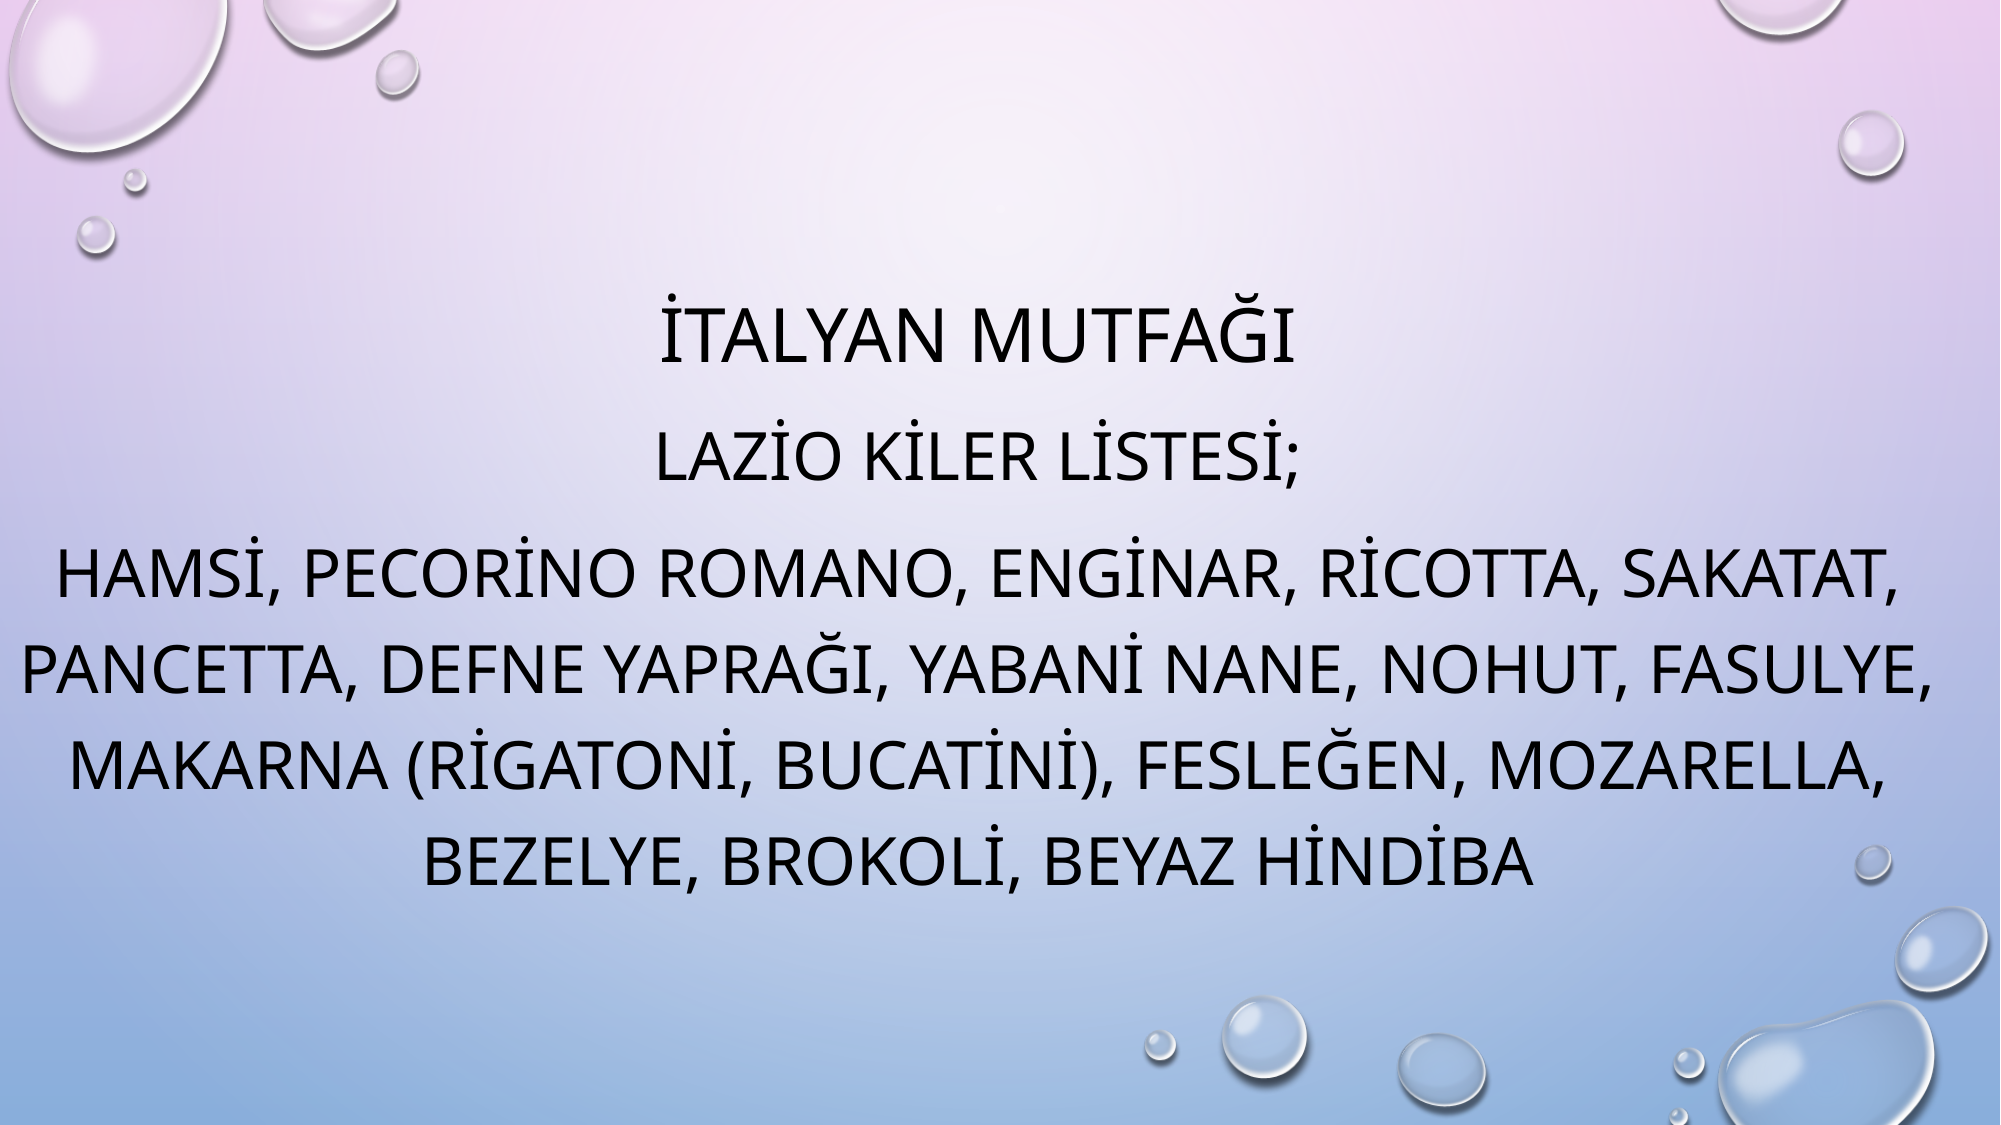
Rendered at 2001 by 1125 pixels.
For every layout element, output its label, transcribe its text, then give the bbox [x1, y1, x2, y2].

list İTALYAN MUTFAĞI LAZİO KİLER LİSTESİ; HAMSİ, PECORİNO ROMANO, ENGİNAR, RİCOTTA, SAKATAT, PANCETTA, DEFNE YAPRAĞI, YABANİ NANE, NOHUT, FASULYE, MAKARNA (RİGATONİ, BUCATİNİ), FESLEĞEN, MOZARELLA, BEZELYE, BROKOLİ, BEYAZ HİNDİBA [0, 30, 1957, 1007]
picture [0, 0, 2000, 1125]
